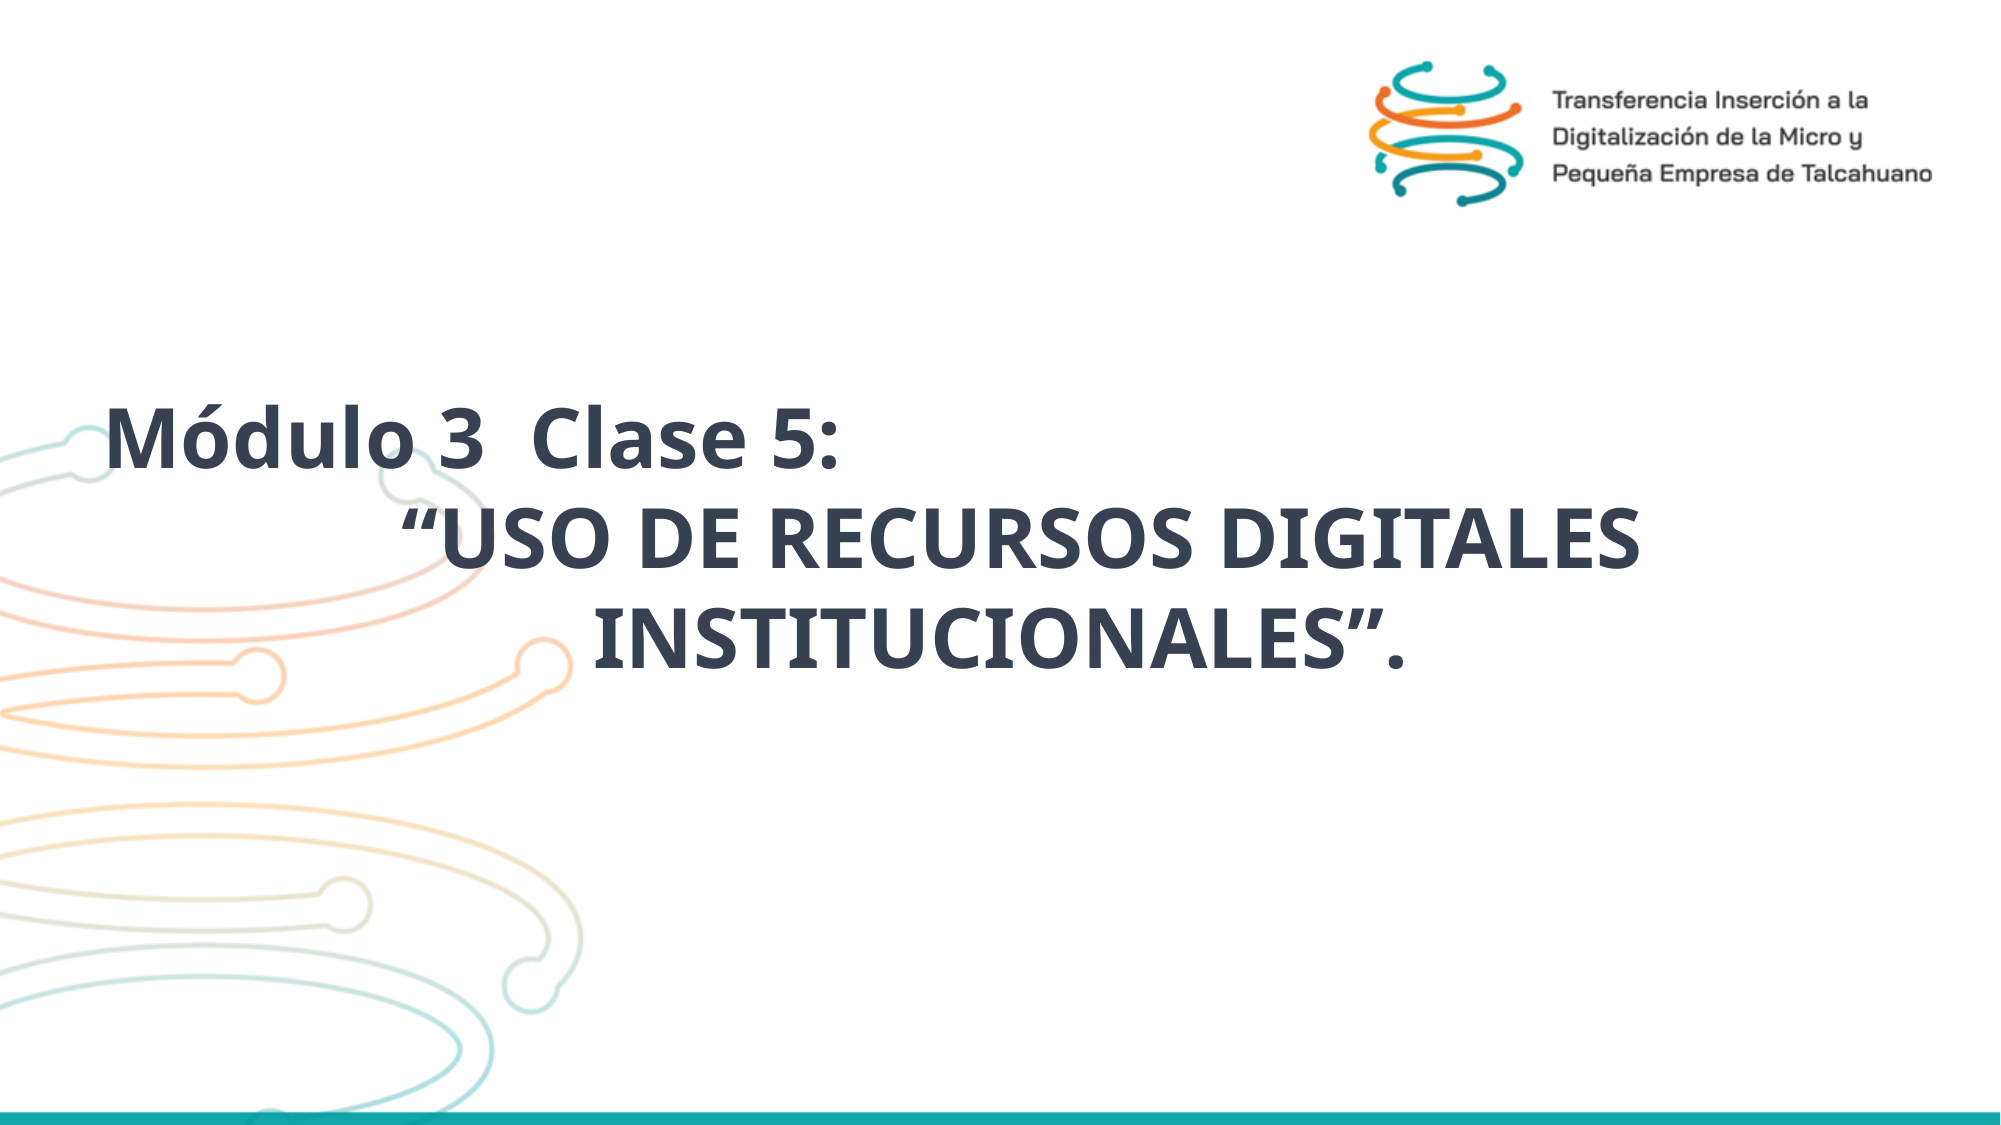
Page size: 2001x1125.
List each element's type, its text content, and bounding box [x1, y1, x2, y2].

picture [0, 0, 2001, 1125]
text_box Módulo 3 Clase 5: “USO DE RECURSOS DIGITALES INSTITUCIONALES”. [87, 378, 1936, 693]
